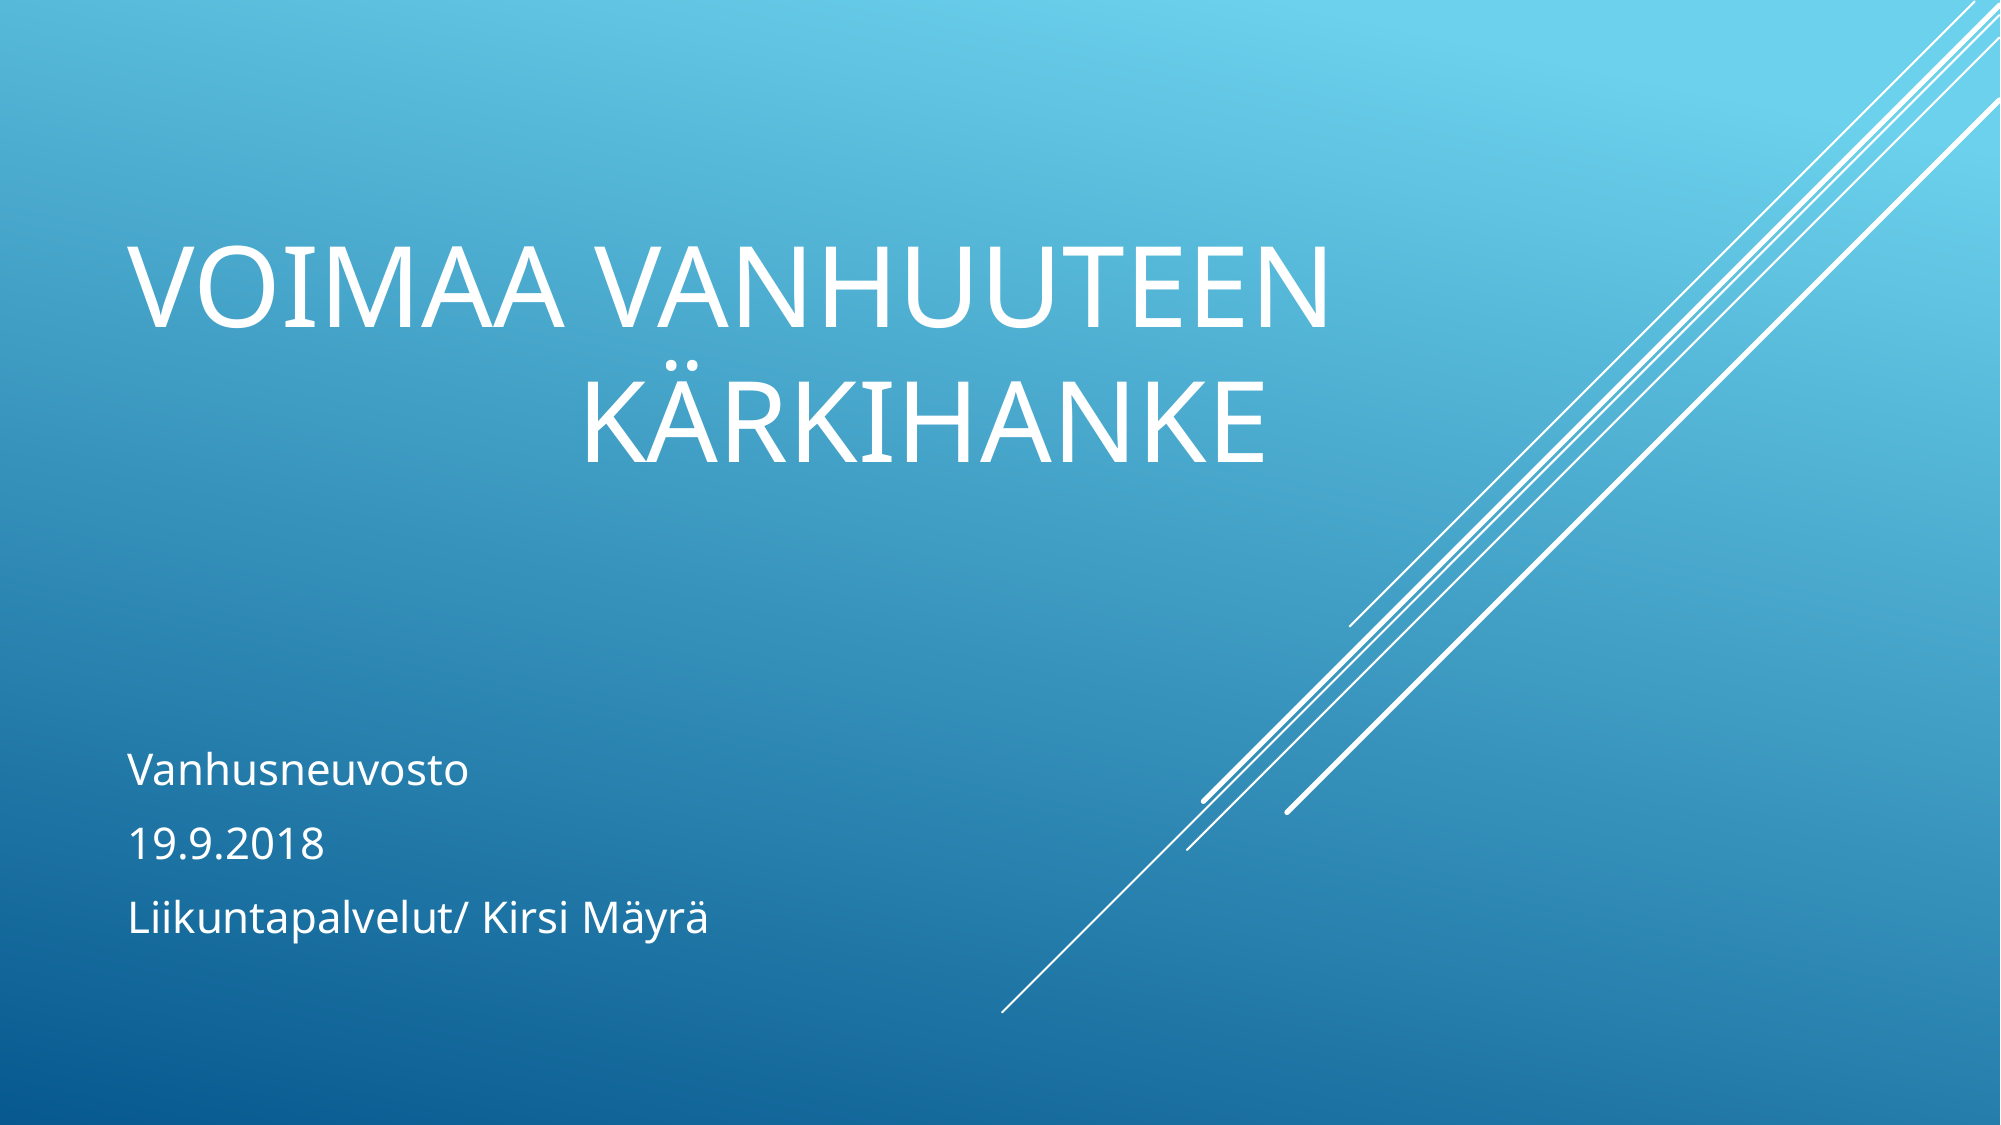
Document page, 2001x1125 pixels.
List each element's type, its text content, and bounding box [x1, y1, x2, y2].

title Voimaa vanhuuteen kärkihanke [112, 44, 1425, 763]
subtitle Vanhusneuvosto 19.9.2018 Liikuntapalvelut/ Kirsi Mäyrä [112, 734, 1163, 1032]
